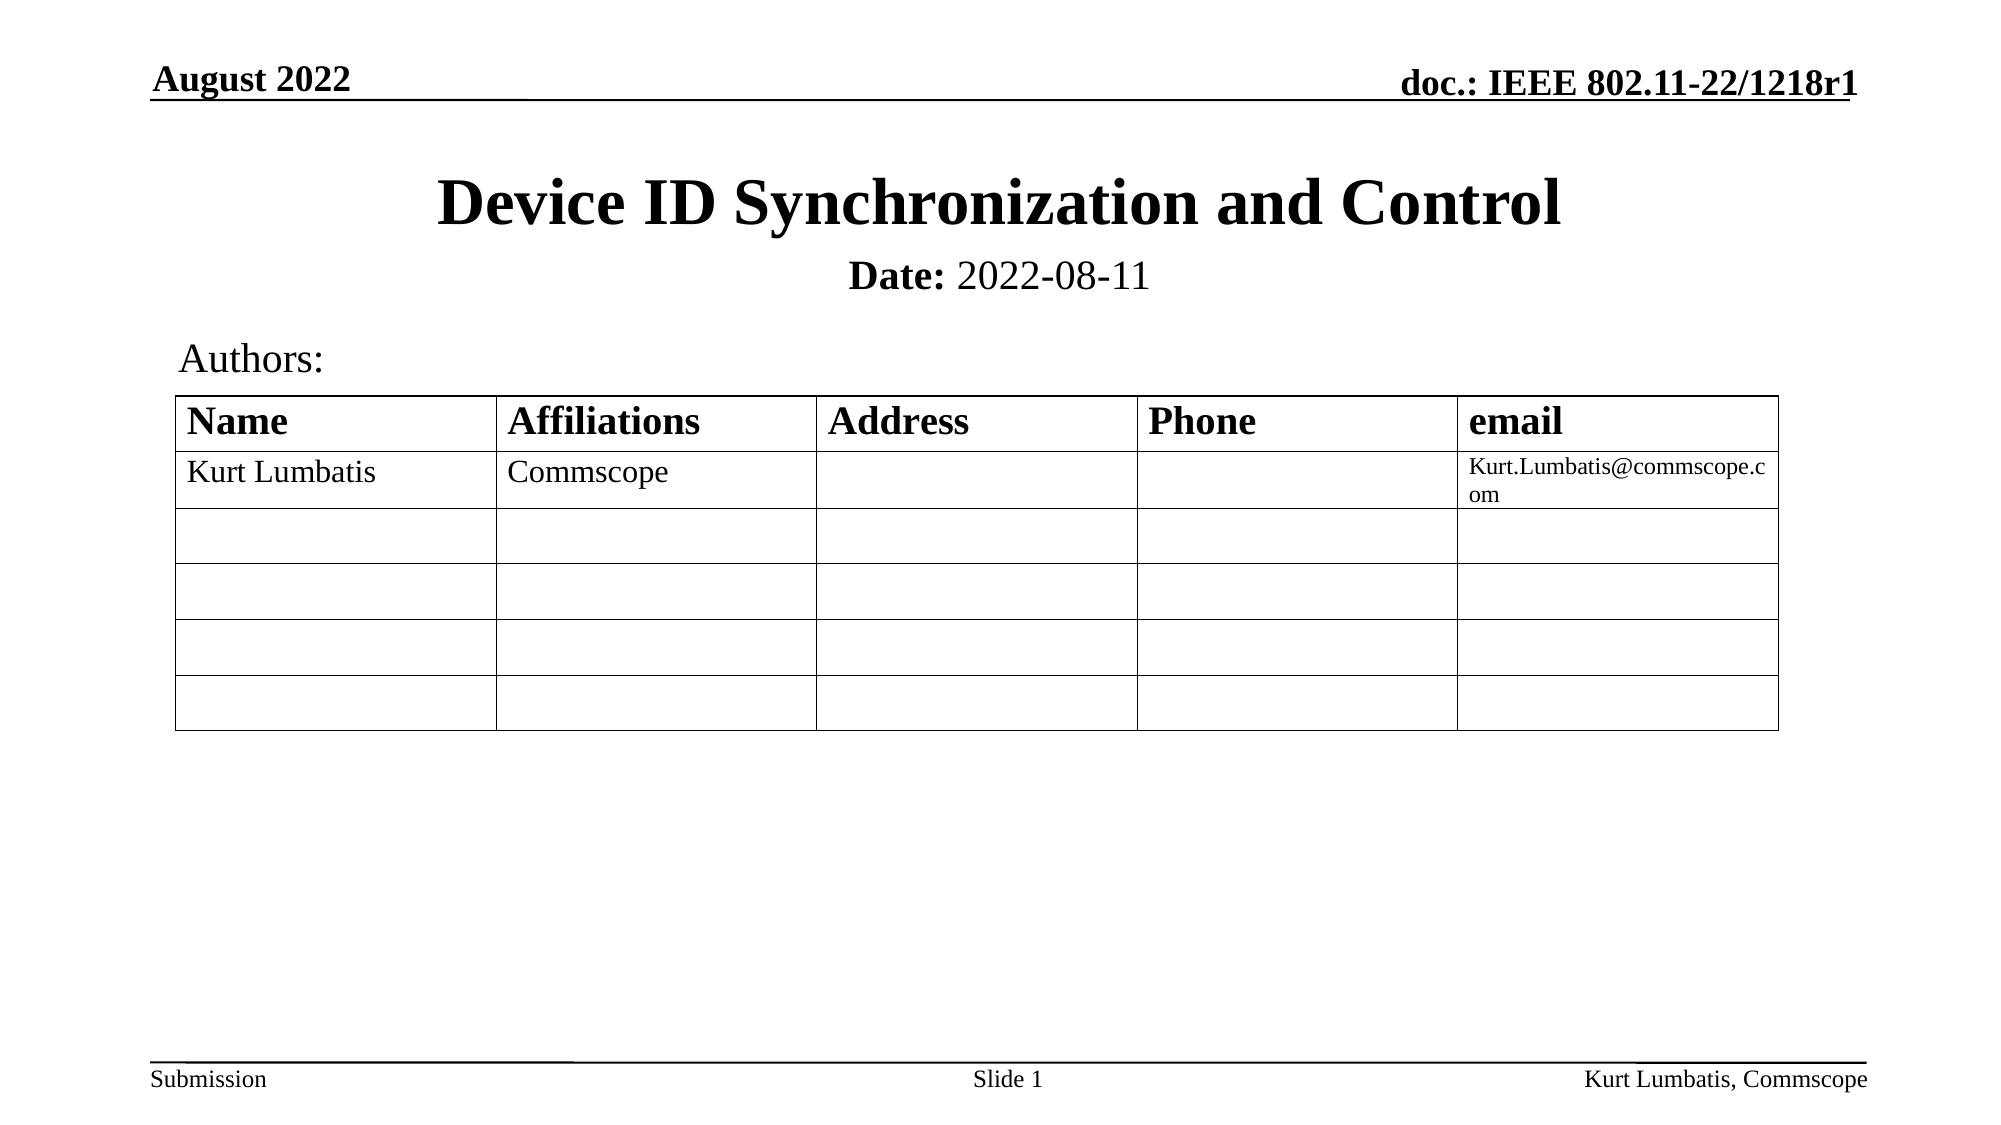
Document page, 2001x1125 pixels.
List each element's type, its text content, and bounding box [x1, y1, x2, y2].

slide_number Slide 1 [950, 1061, 1067, 1123]
subtitle Date: 2022-08-11 [299, 239, 1701, 319]
footer Kurt Lumbatis, Commscope [1171, 1061, 1869, 1093]
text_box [160, 395, 1829, 801]
title Device ID Synchronization and Control [149, 76, 1851, 319]
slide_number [152, 54, 563, 100]
text_box Authors: [162, 323, 401, 387]
